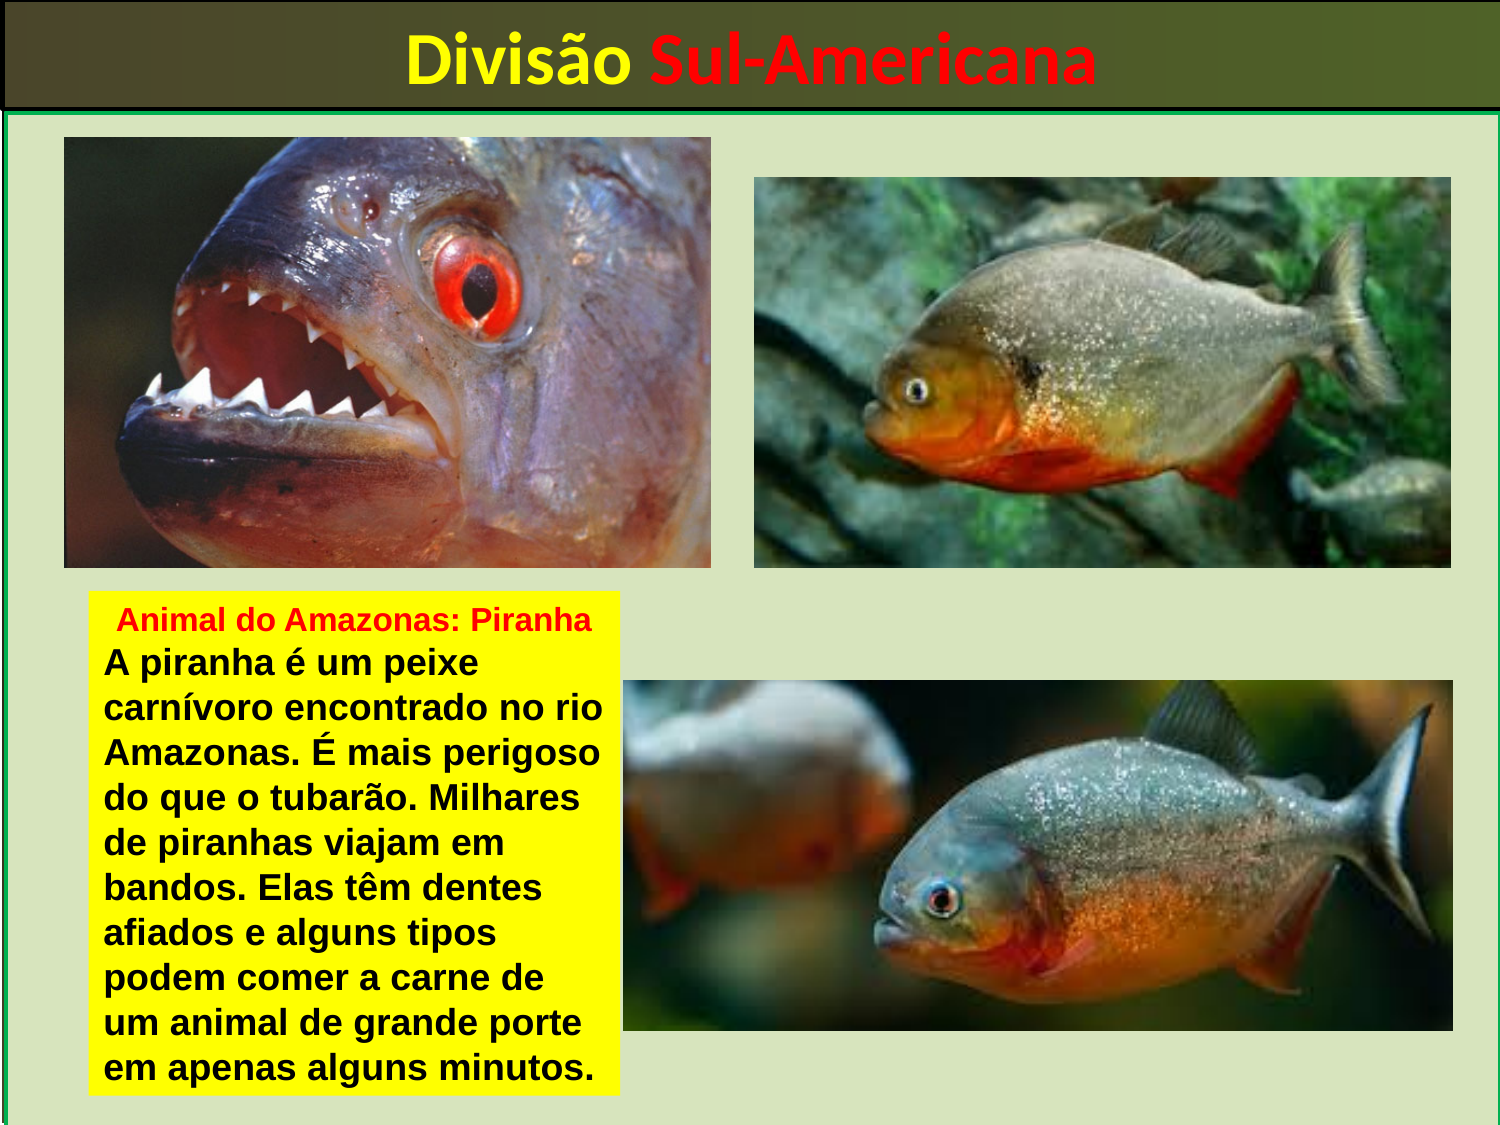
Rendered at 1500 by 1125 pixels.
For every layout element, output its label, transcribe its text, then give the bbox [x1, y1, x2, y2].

text_box Animal do Amazonas: Piranha A piranha é um peixe carnívoro encontrado no rio Amazonas. É mais perigoso do que o tubarão. Milhares de piranhas viajam em bandos. Elas têm dentes afiados e alguns tipos podem comer a carne de um animal de grande porte em apenas alguns minutos. [88, 590, 621, 1096]
picture [753, 177, 1451, 569]
picture [623, 680, 1453, 1031]
picture [64, 136, 711, 569]
